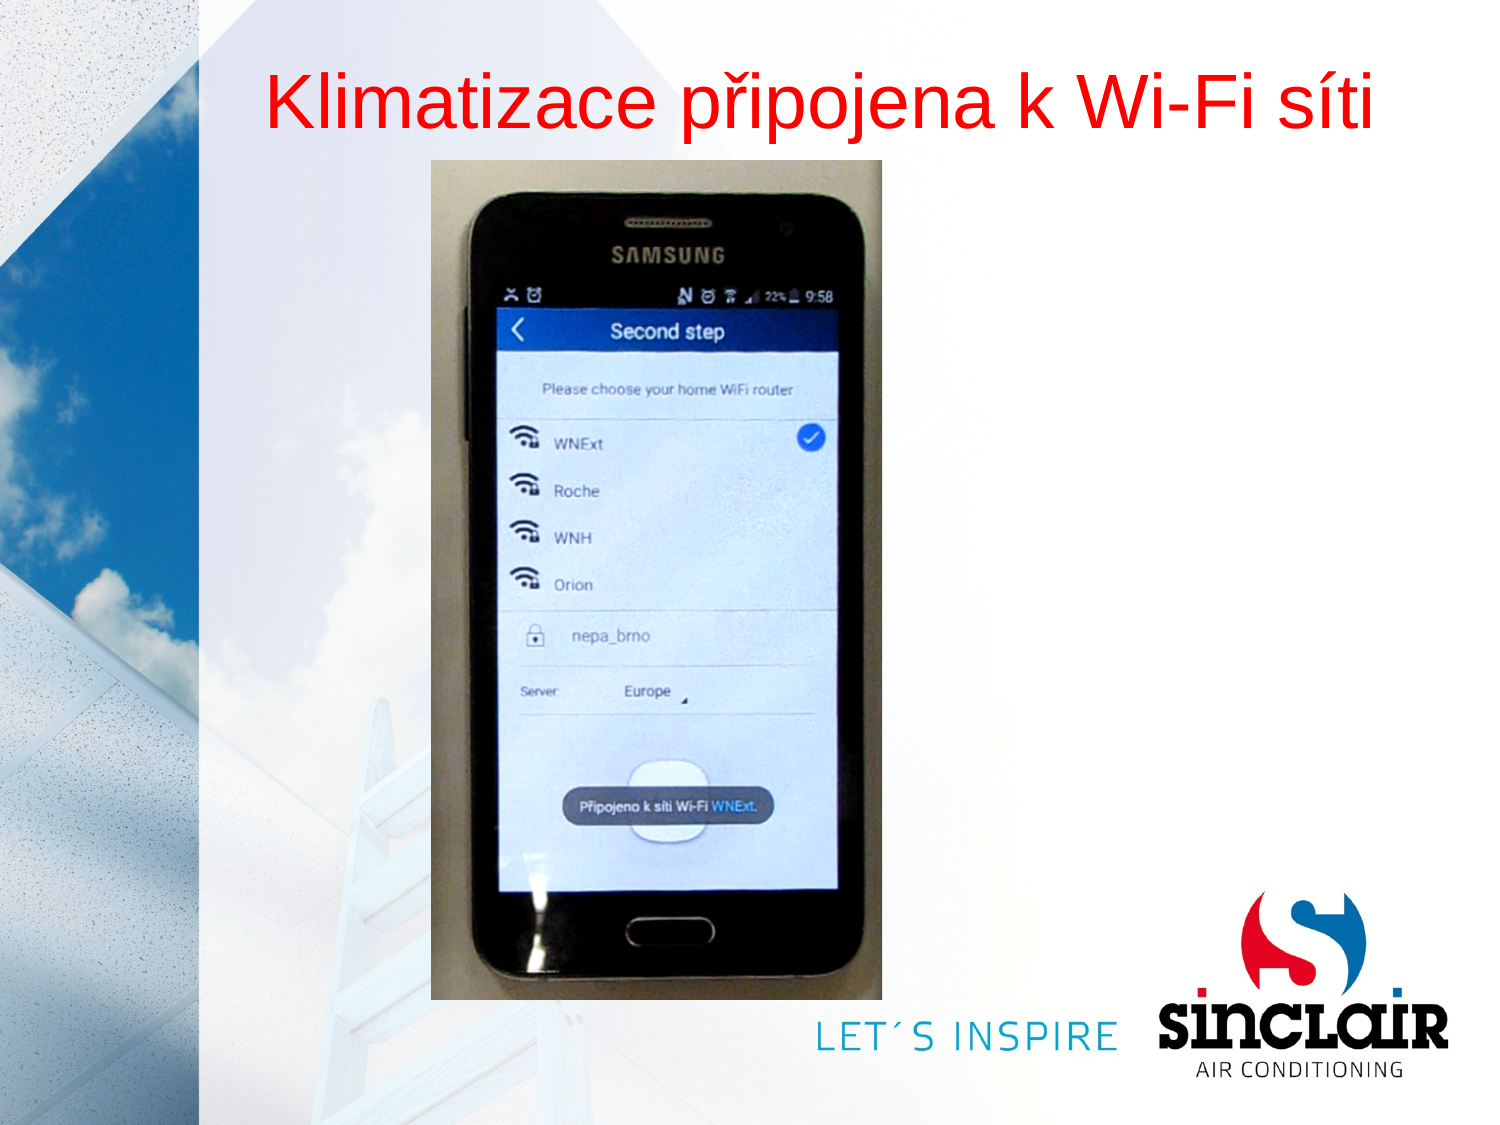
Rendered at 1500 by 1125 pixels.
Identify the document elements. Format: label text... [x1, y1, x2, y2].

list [236, 354, 1077, 806]
title Klimatizace připojena k Wi-Fi síti [146, 4, 1497, 192]
picture [0, 0, 1500, 1125]
